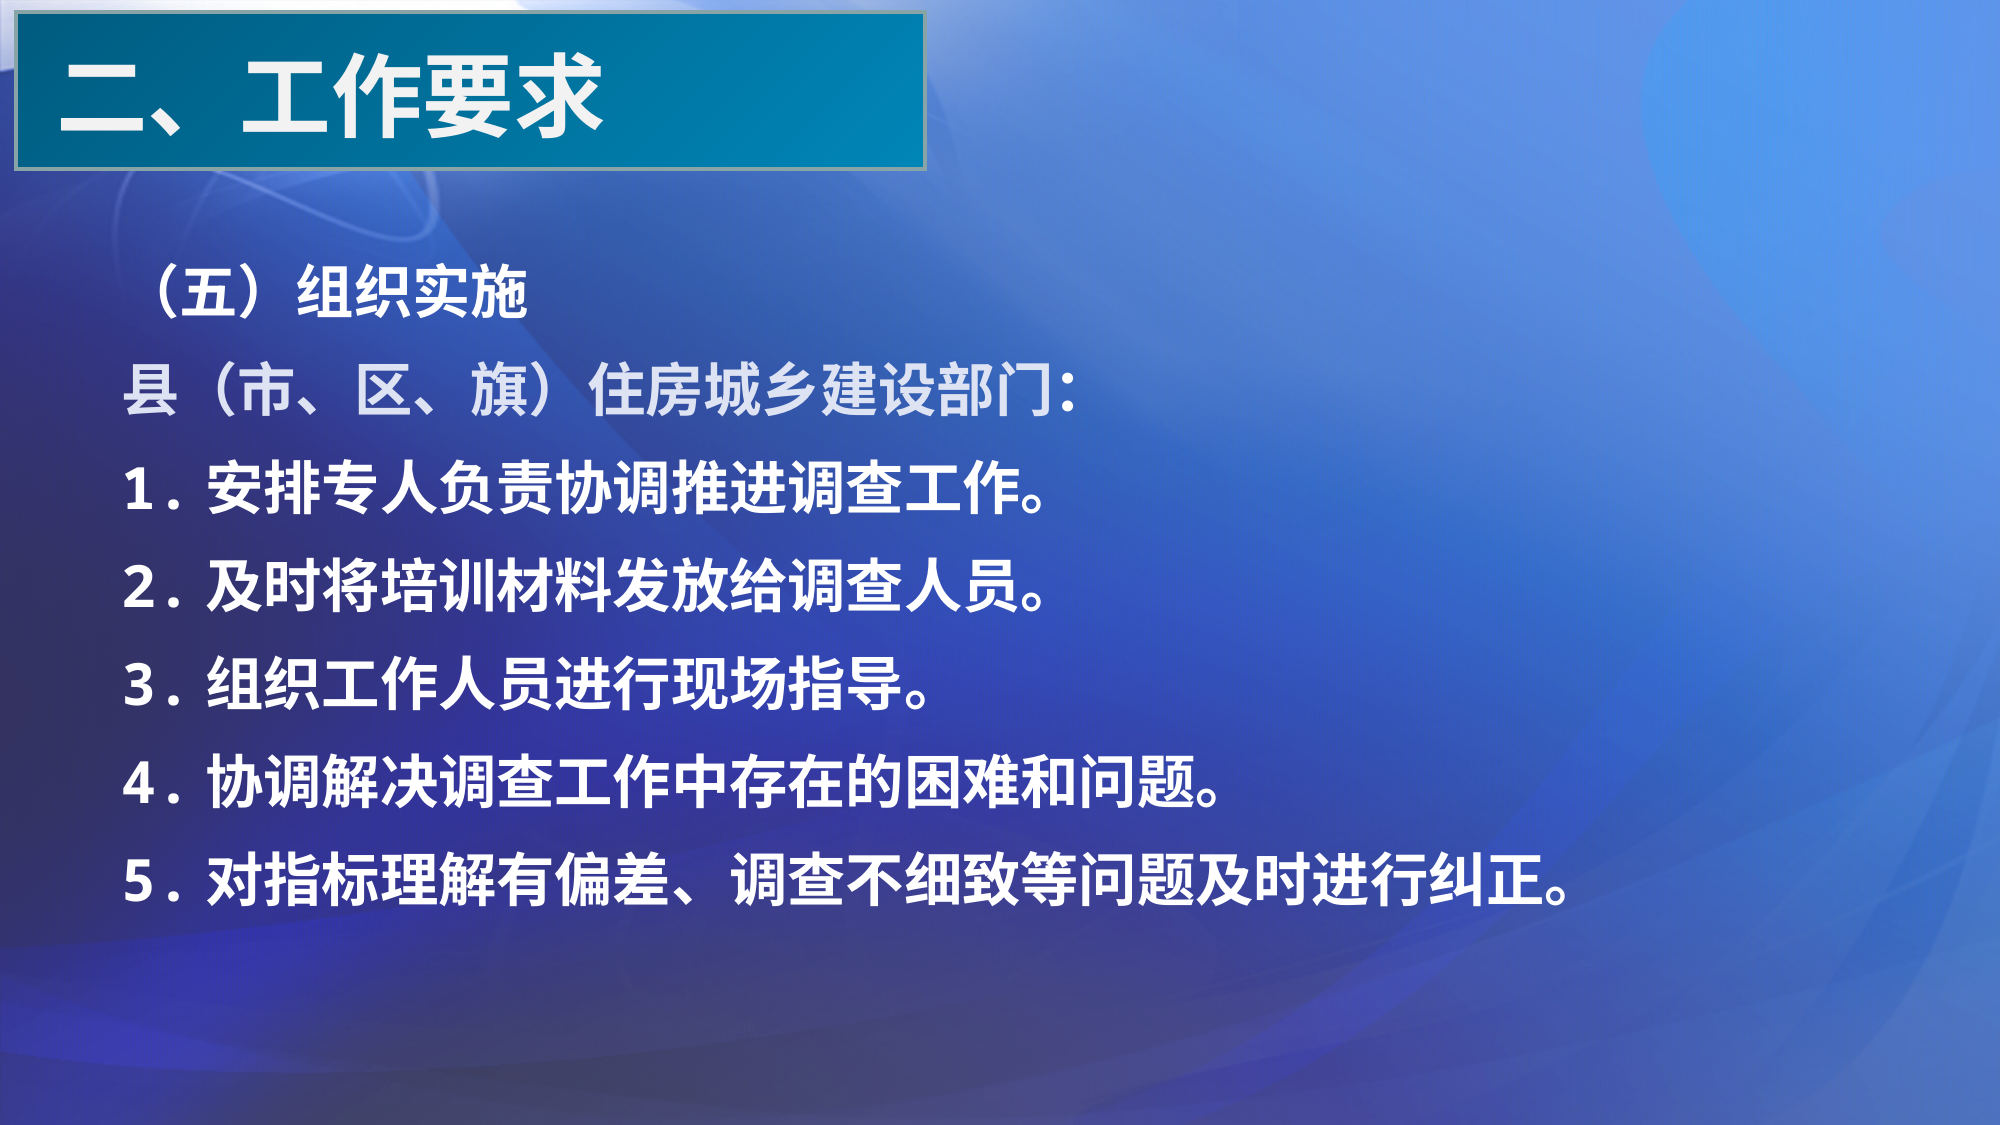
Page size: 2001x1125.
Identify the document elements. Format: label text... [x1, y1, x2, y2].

text_box （五）组织实施 县（市、区、旗）住房城乡建设部门： 1.安排专人负责协调推进调查工作。 2.及时将培训材料发放给调查人员。 3.组织工作人员进行现场指导。 4.协调解决调查工作中存在的困难和问题。 5.对指标理解有偏差、调查不细致等问题及时进行纠正。 [31, 219, 1748, 921]
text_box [16, 12, 925, 170]
